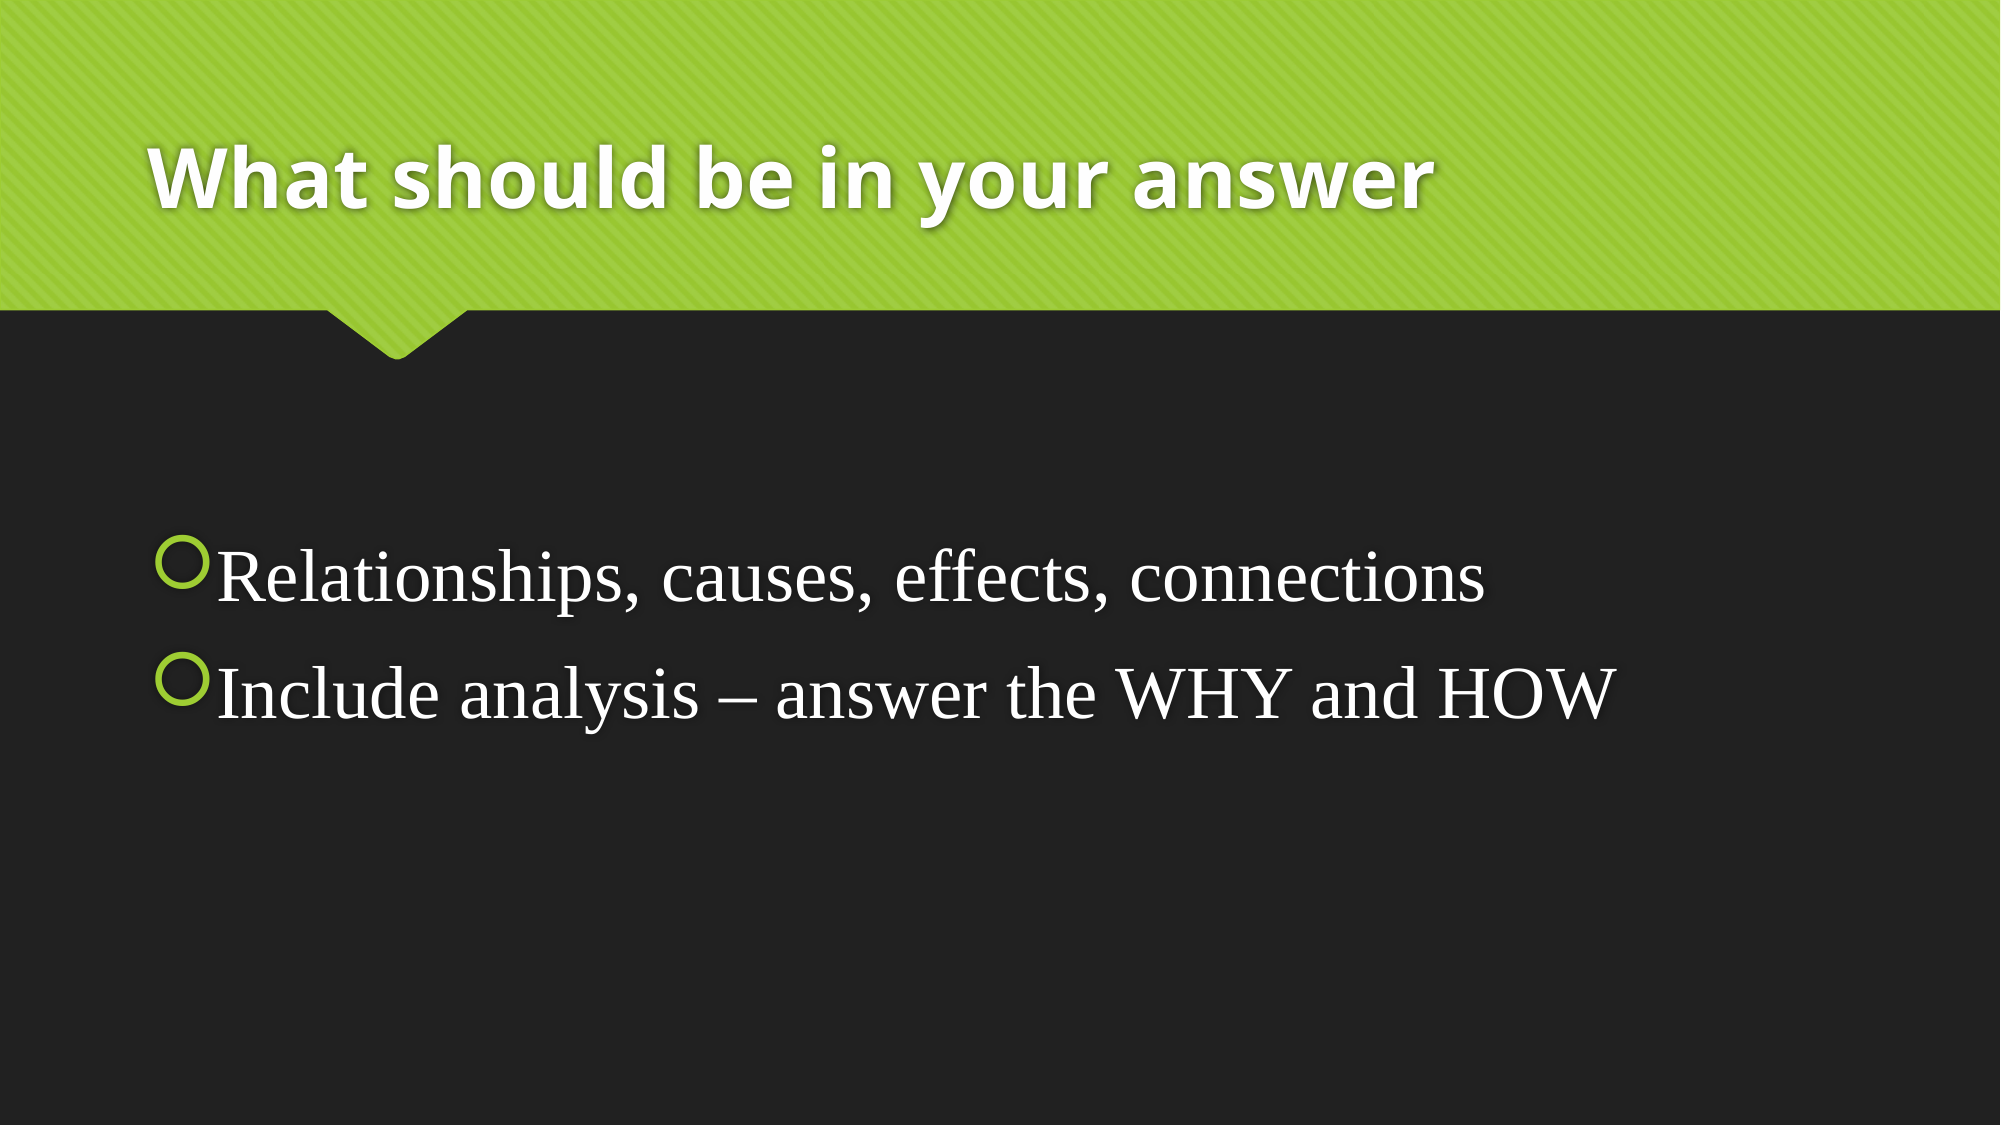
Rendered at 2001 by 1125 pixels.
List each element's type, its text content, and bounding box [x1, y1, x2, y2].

list Relationships, causes, effects, connections Include analysis – answer the WHY and HOW [134, 364, 1866, 962]
title What should be in your answer [132, 73, 1868, 233]
